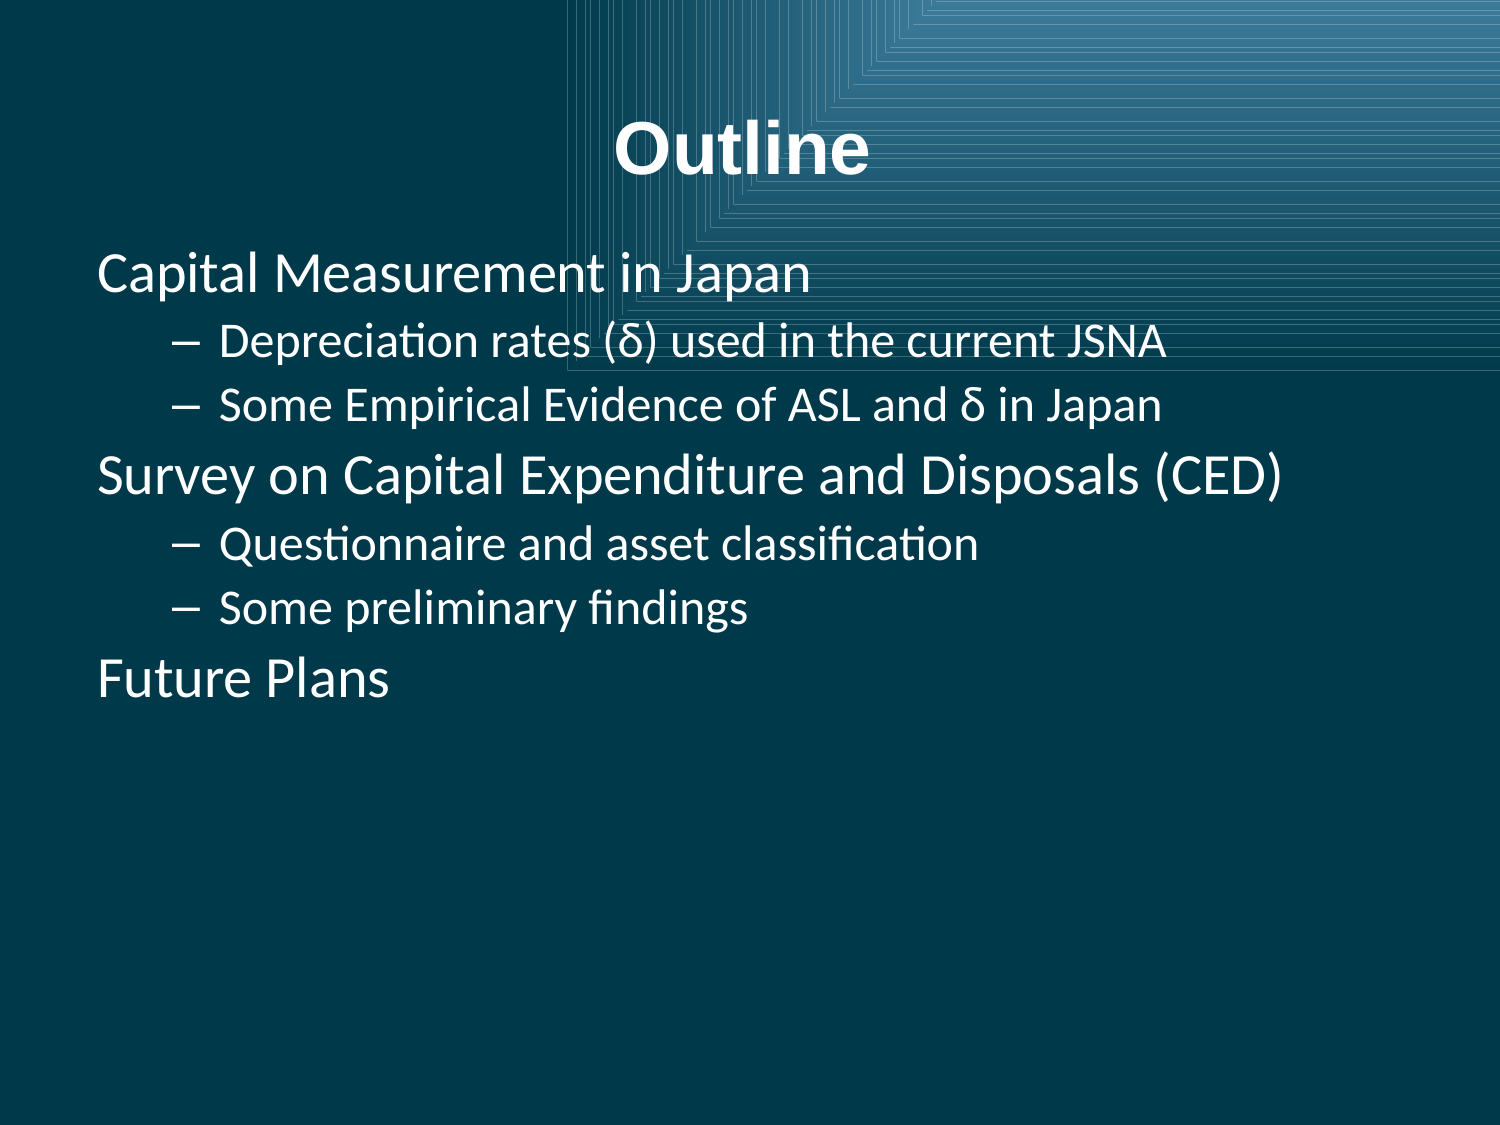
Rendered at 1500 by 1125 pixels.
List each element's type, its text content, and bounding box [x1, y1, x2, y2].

title Outline [105, 81, 1381, 208]
list Capital Measurement in Japan Depreciation rates (δ) used in the current JSNA Some Empirical Evidence of ASL and δ in Japan Survey on Capital Expenditure and Disposals (CED) Questionnaire and asset classification Some preliminary findings Future Plans [81, 234, 1407, 1009]
